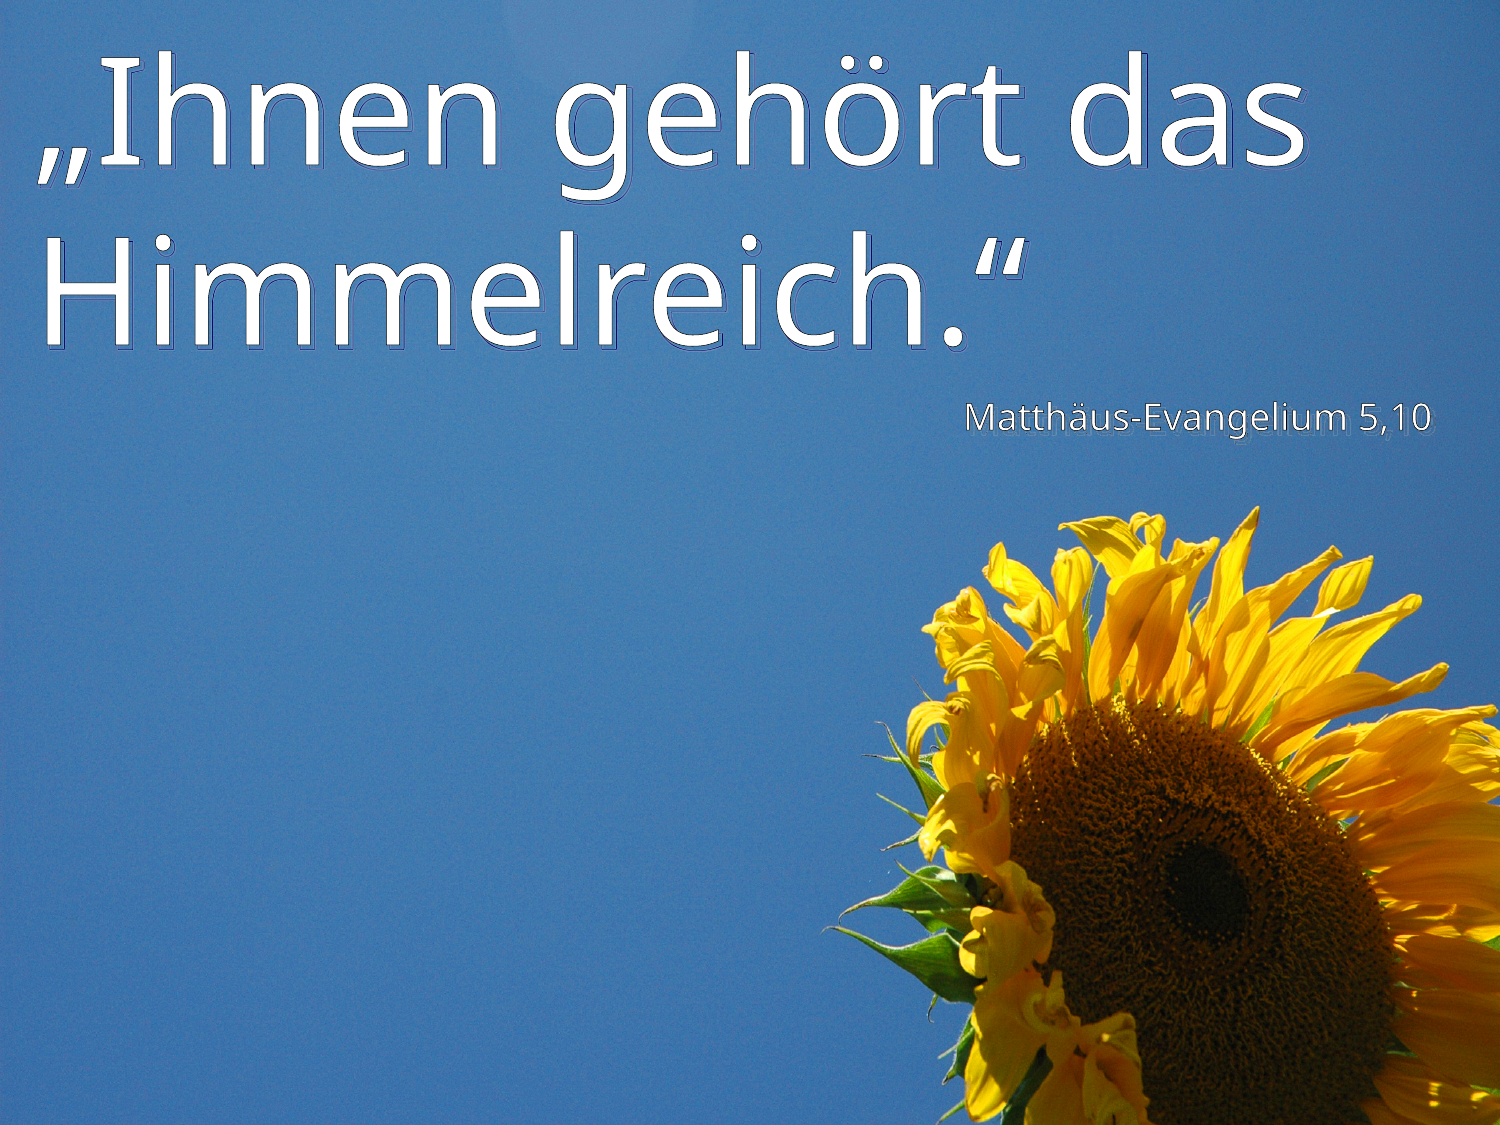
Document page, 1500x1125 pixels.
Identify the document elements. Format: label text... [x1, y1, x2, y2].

title „Ihnen gehört das Himmelreich.“ [17, 7, 1483, 383]
text_box Matthäus-Evangelium 5,10 [348, 385, 1448, 445]
picture [0, 0, 1500, 1125]
